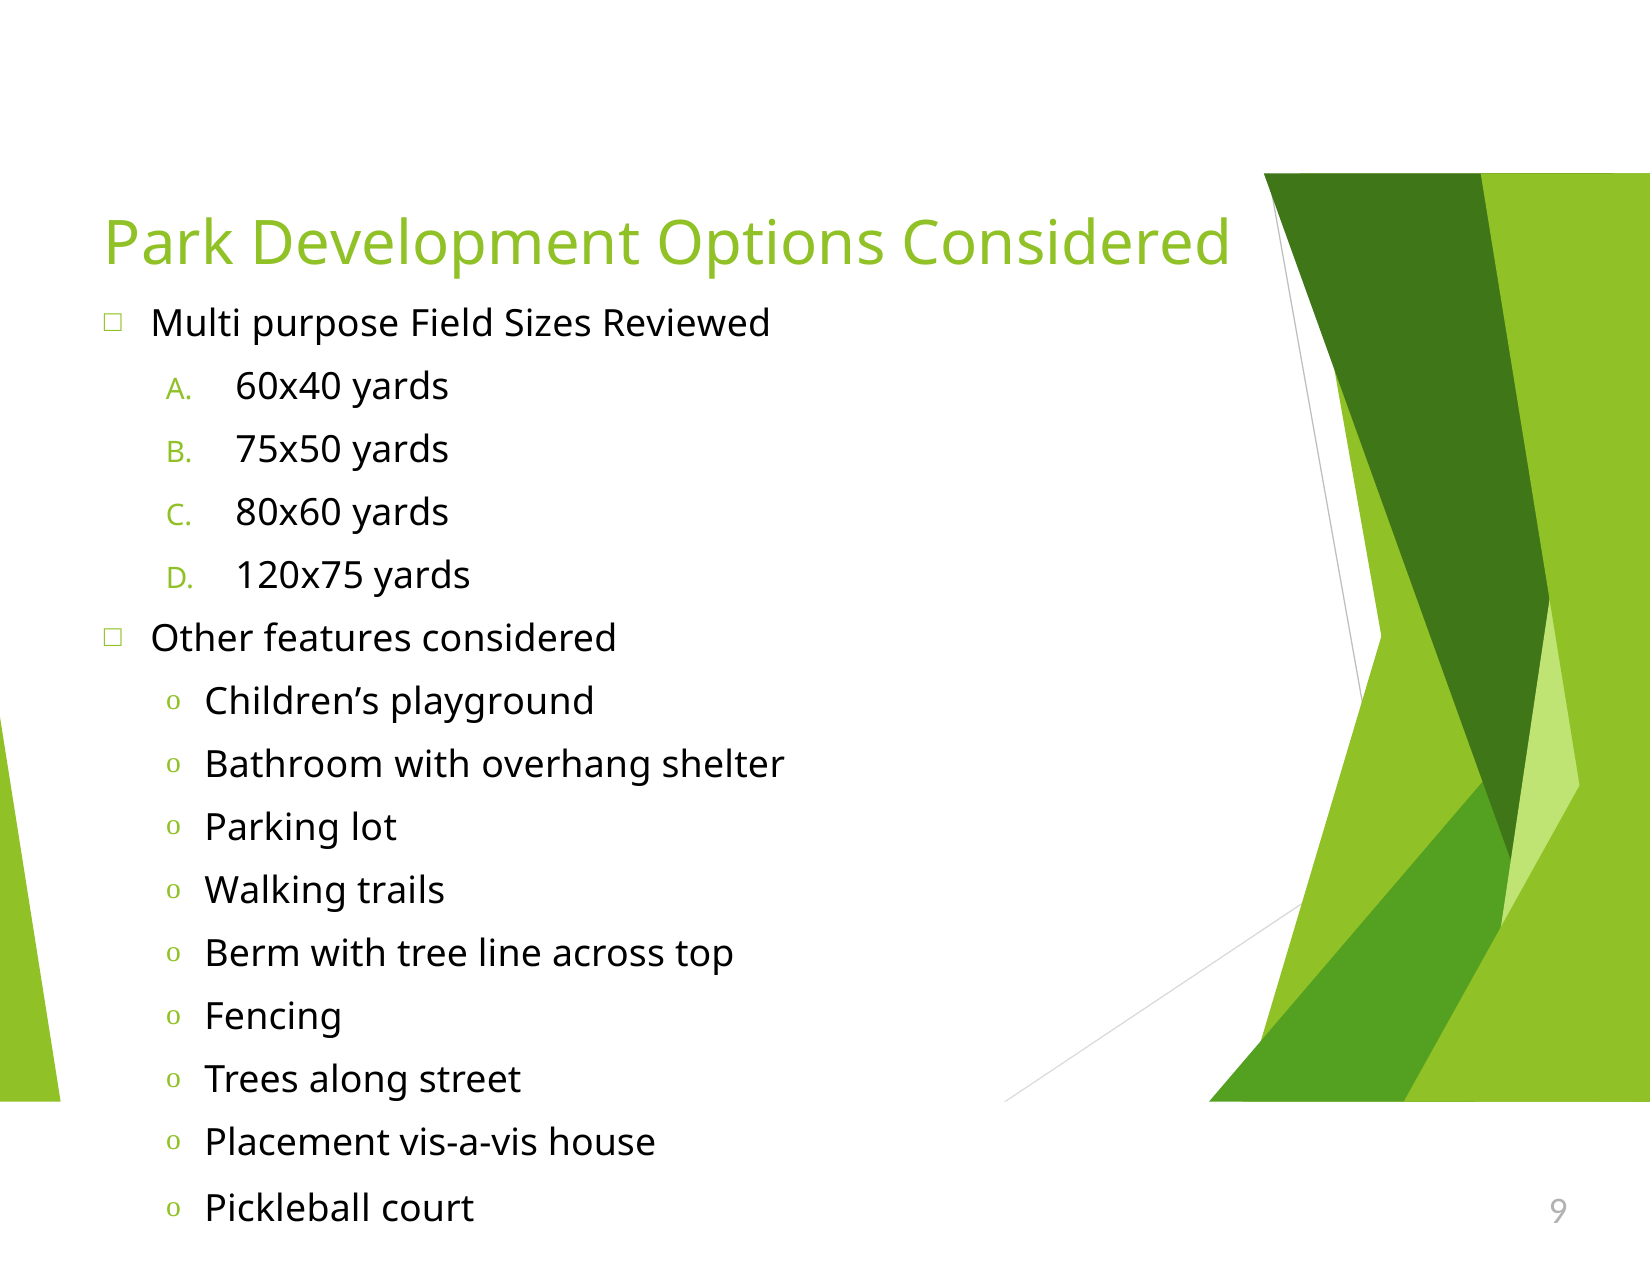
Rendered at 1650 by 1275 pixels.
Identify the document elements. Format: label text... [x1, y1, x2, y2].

text_box [0, 717, 61, 1102]
title Park Development Options Considered [101, 203, 1549, 417]
text_box Multi purpose Field Sizes Reviewed 60x40 yards 75x50 yards 80x60 yards 120x75 yards Other features considered Children’s playground Bathroom with overhang shelter Parking lot Walking trails Berm with tree line across top Fencing Trees along street Placement vis-a-vis house Pickleball court [101, 299, 1206, 1230]
slide_number 9 [1188, 1185, 1568, 1250]
